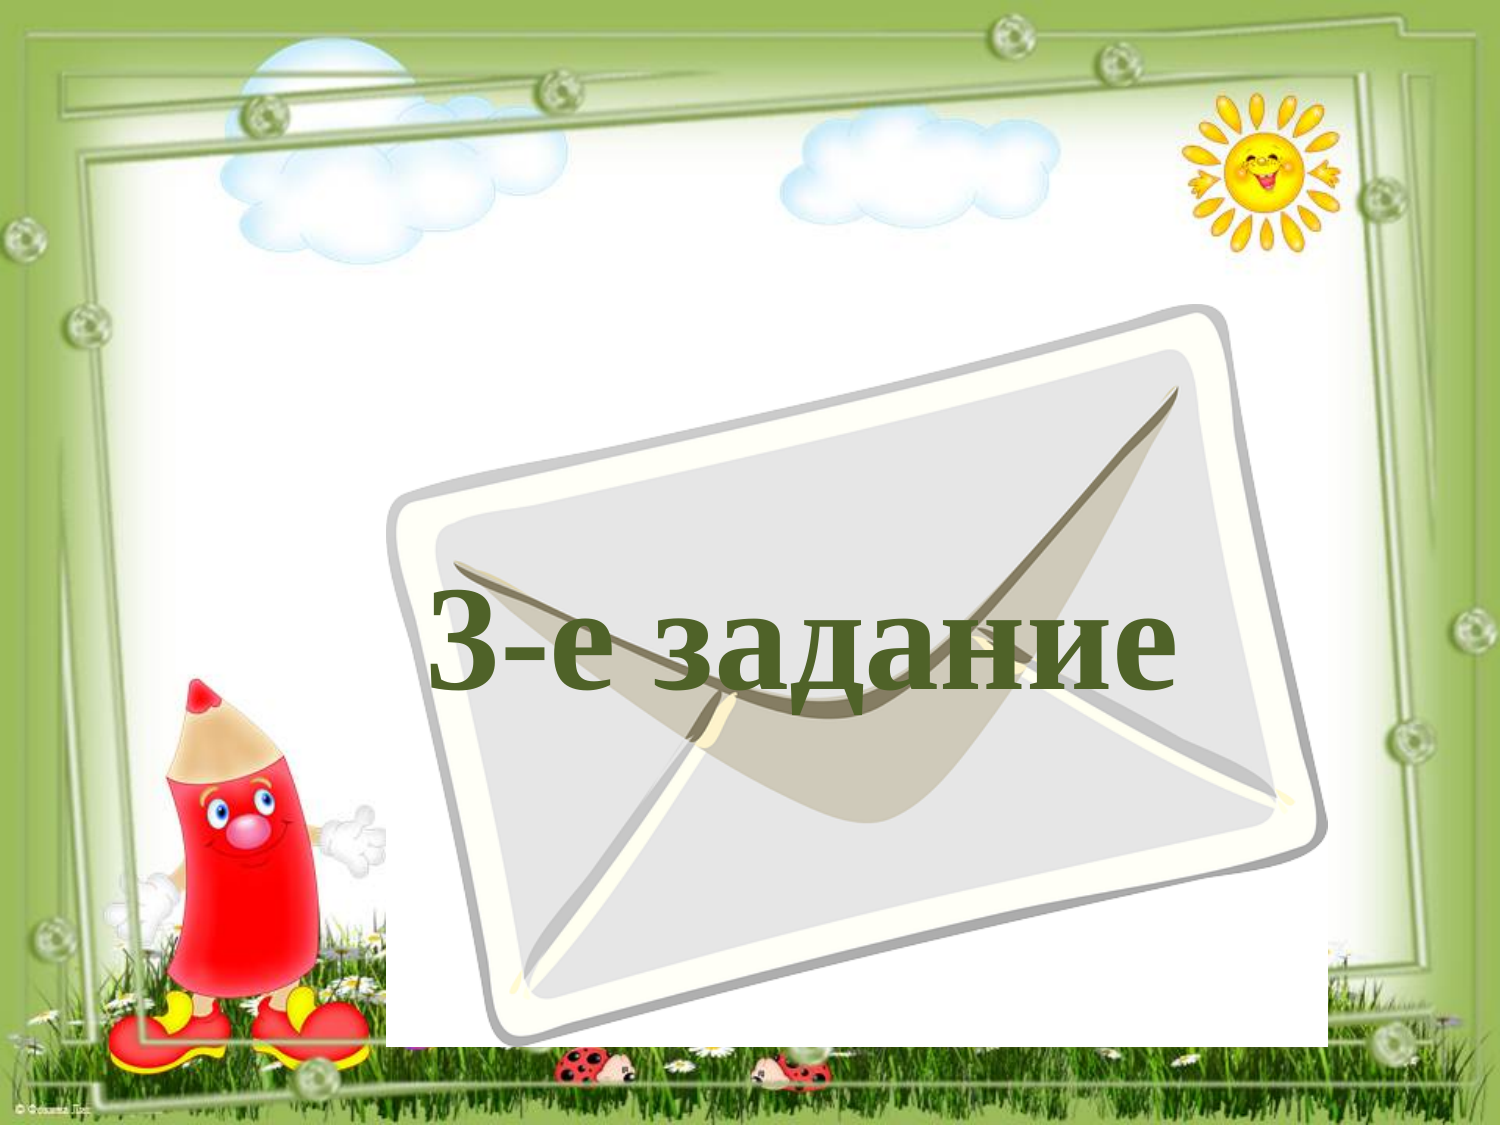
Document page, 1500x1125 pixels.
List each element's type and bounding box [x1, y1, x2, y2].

list [386, 304, 1328, 1048]
picture [0, 0, 1500, 1125]
